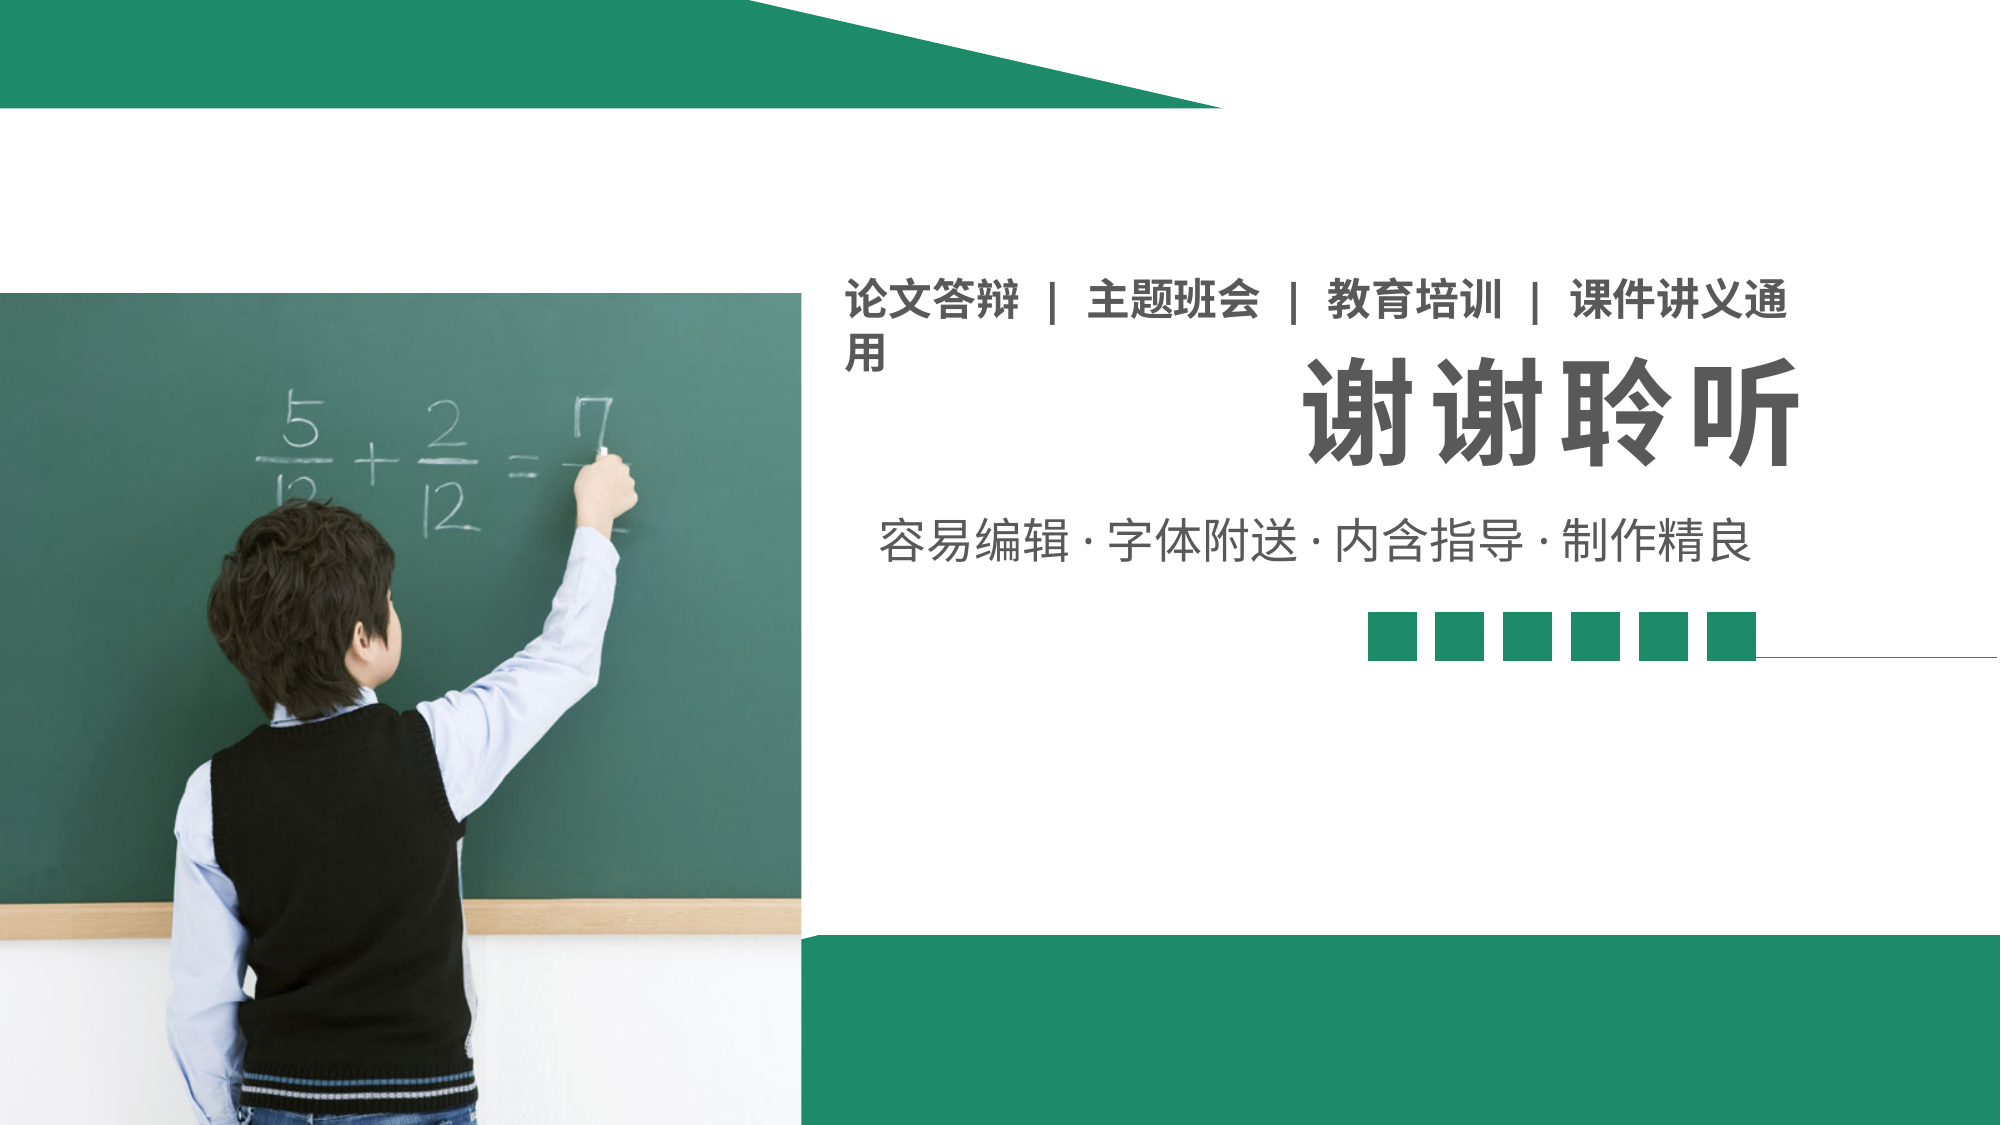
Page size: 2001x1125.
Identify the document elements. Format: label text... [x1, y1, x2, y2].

text_box [0, 0, 1223, 110]
text_box [1503, 612, 1552, 661]
text_box [1571, 612, 1620, 661]
text_box [1368, 612, 1417, 661]
picture [0, 293, 802, 1125]
text_box 谢谢聆听 [815, 332, 1820, 488]
text_box [1707, 612, 1756, 661]
text_box [802, 934, 2000, 1125]
text_box [1435, 612, 1484, 661]
text_box 容易编辑·字体附送·内含指导·制作精良 [802, 503, 1769, 576]
text_box 论文答辩 | 主题班会 | 教育培训 | 课件讲义通用 [830, 264, 1839, 385]
text_box [1639, 612, 1688, 661]
